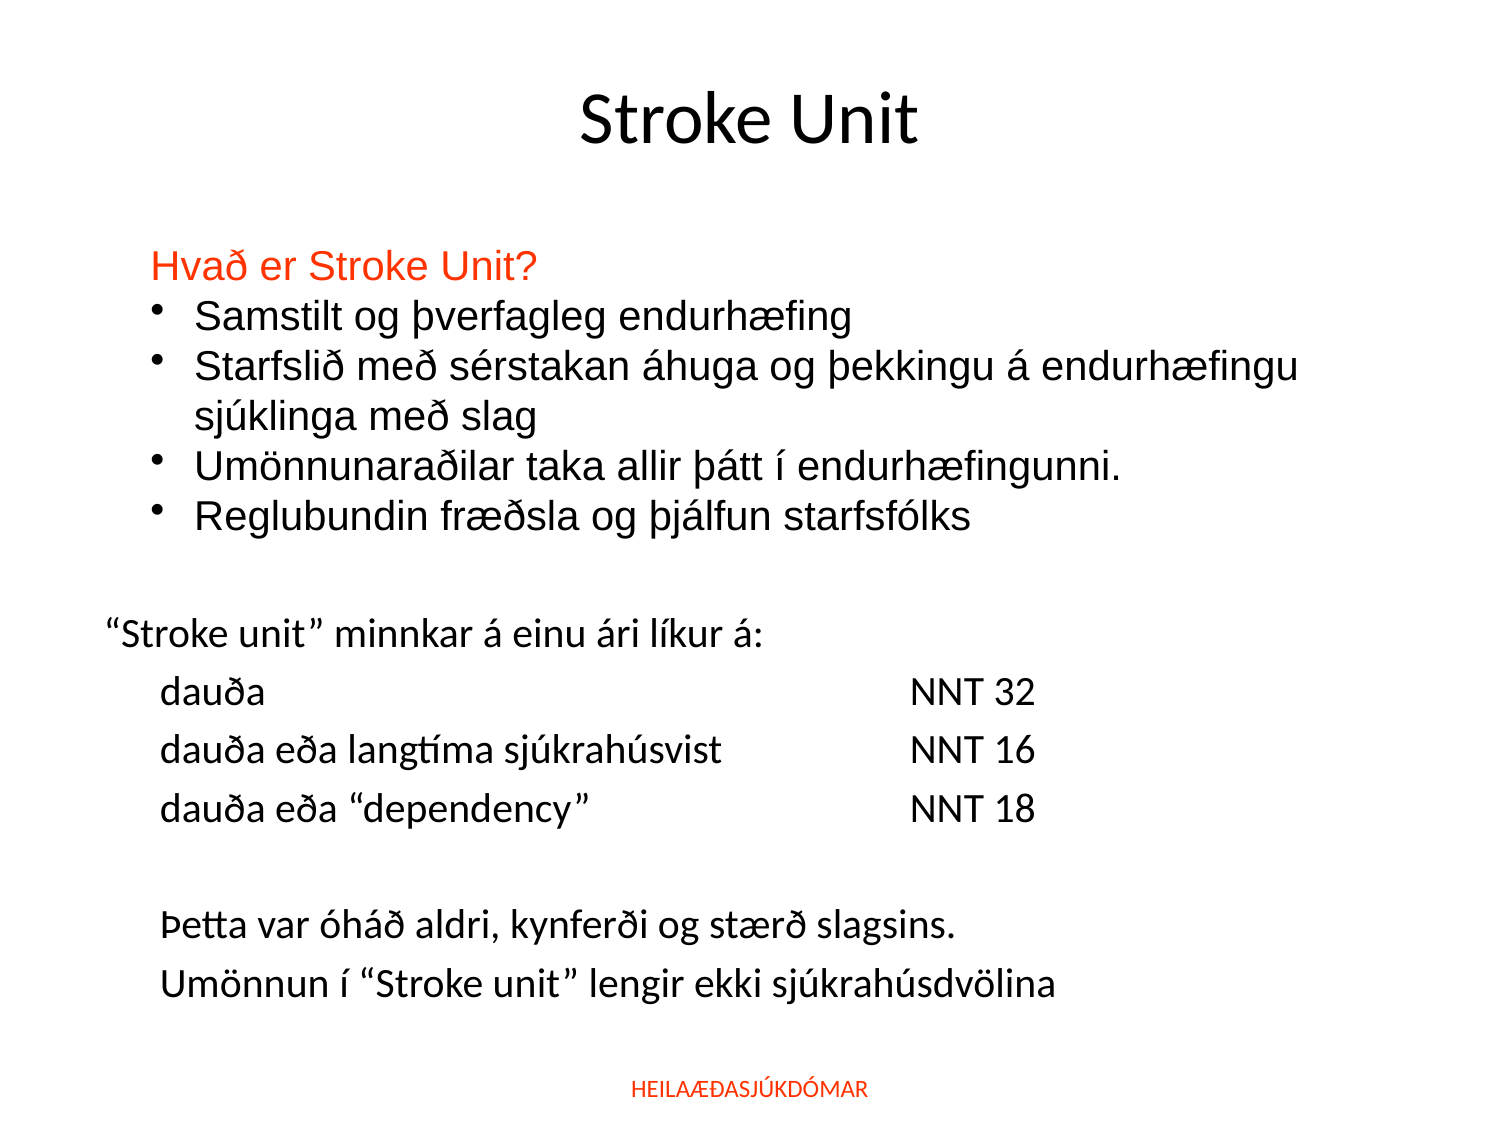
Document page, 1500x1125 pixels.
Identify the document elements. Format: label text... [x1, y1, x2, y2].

text_box Hvað er Stroke Unit? Samstilt og þverfagleg endurhæfing Starfslið með sérstakan áhuga og þekkingu á endurhæfingu sjúklinga með slag Umönnunaraðilar taka allir þátt í endurhæfingunni. Reglubundin fræðsla og þjálfun starfsfólks [135, 231, 1341, 547]
footer HEILAÆÐASJÚKDÓMAR [512, 1042, 988, 1103]
list “Stroke unit” minnkar á einu ári líkur á: dauða NNT 32 dauða eða langtíma sjúkrahúsvist NNT 16 dauða eða “dependency” NNT 18 Þetta var óháð aldri, kynferði og stærð slagsins. Umönnun í “Stroke unit” lengir ekki sjúkrahúsdvölina [88, 597, 1364, 1025]
title Stroke Unit [112, 42, 1388, 185]
